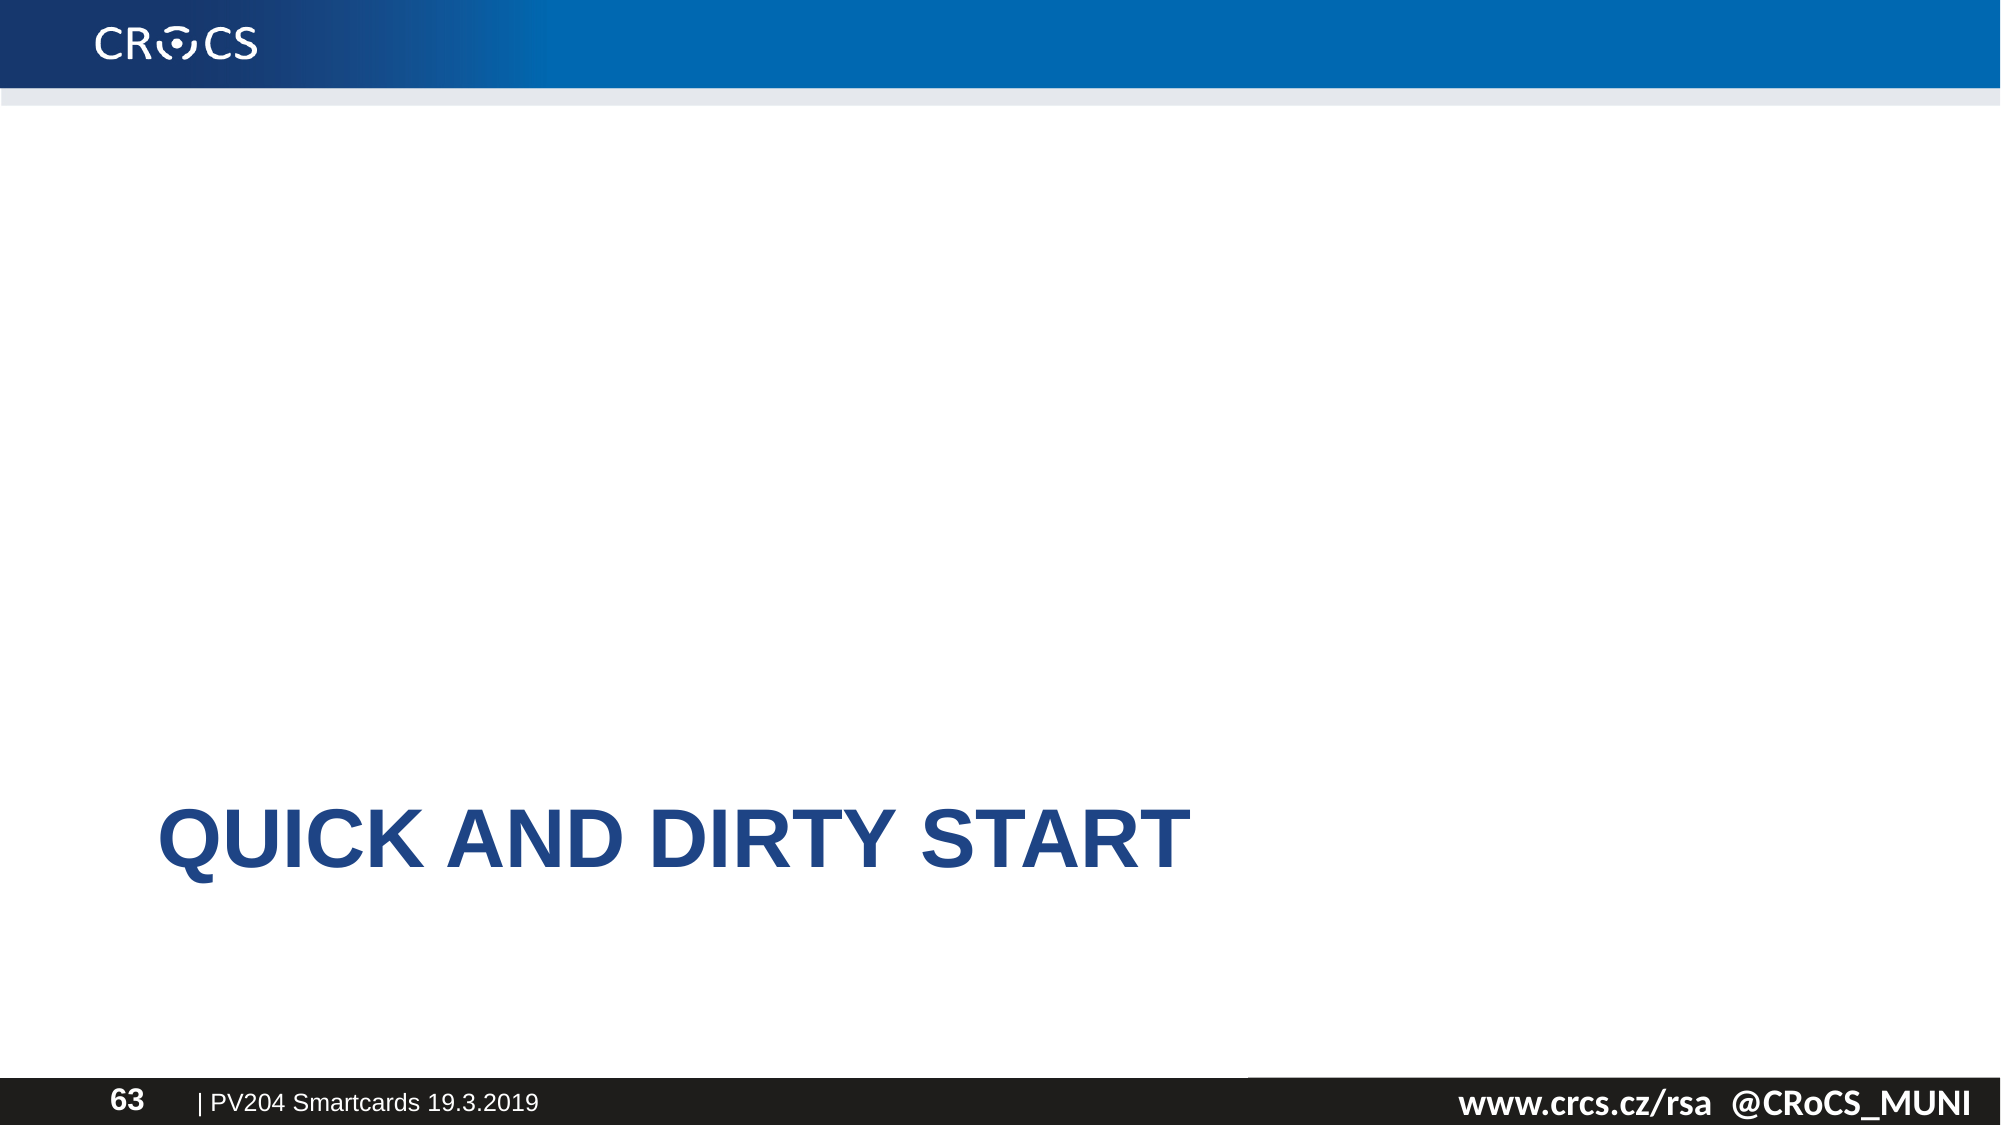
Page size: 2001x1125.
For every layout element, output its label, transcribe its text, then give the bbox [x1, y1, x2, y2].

picture [0, 0, 2001, 1125]
title Quick and dirty start [157, 722, 1859, 947]
slide_number 63 [110, 1078, 196, 1125]
footer | PV204 Smartcards 19.3.2019 [196, 1078, 1079, 1125]
